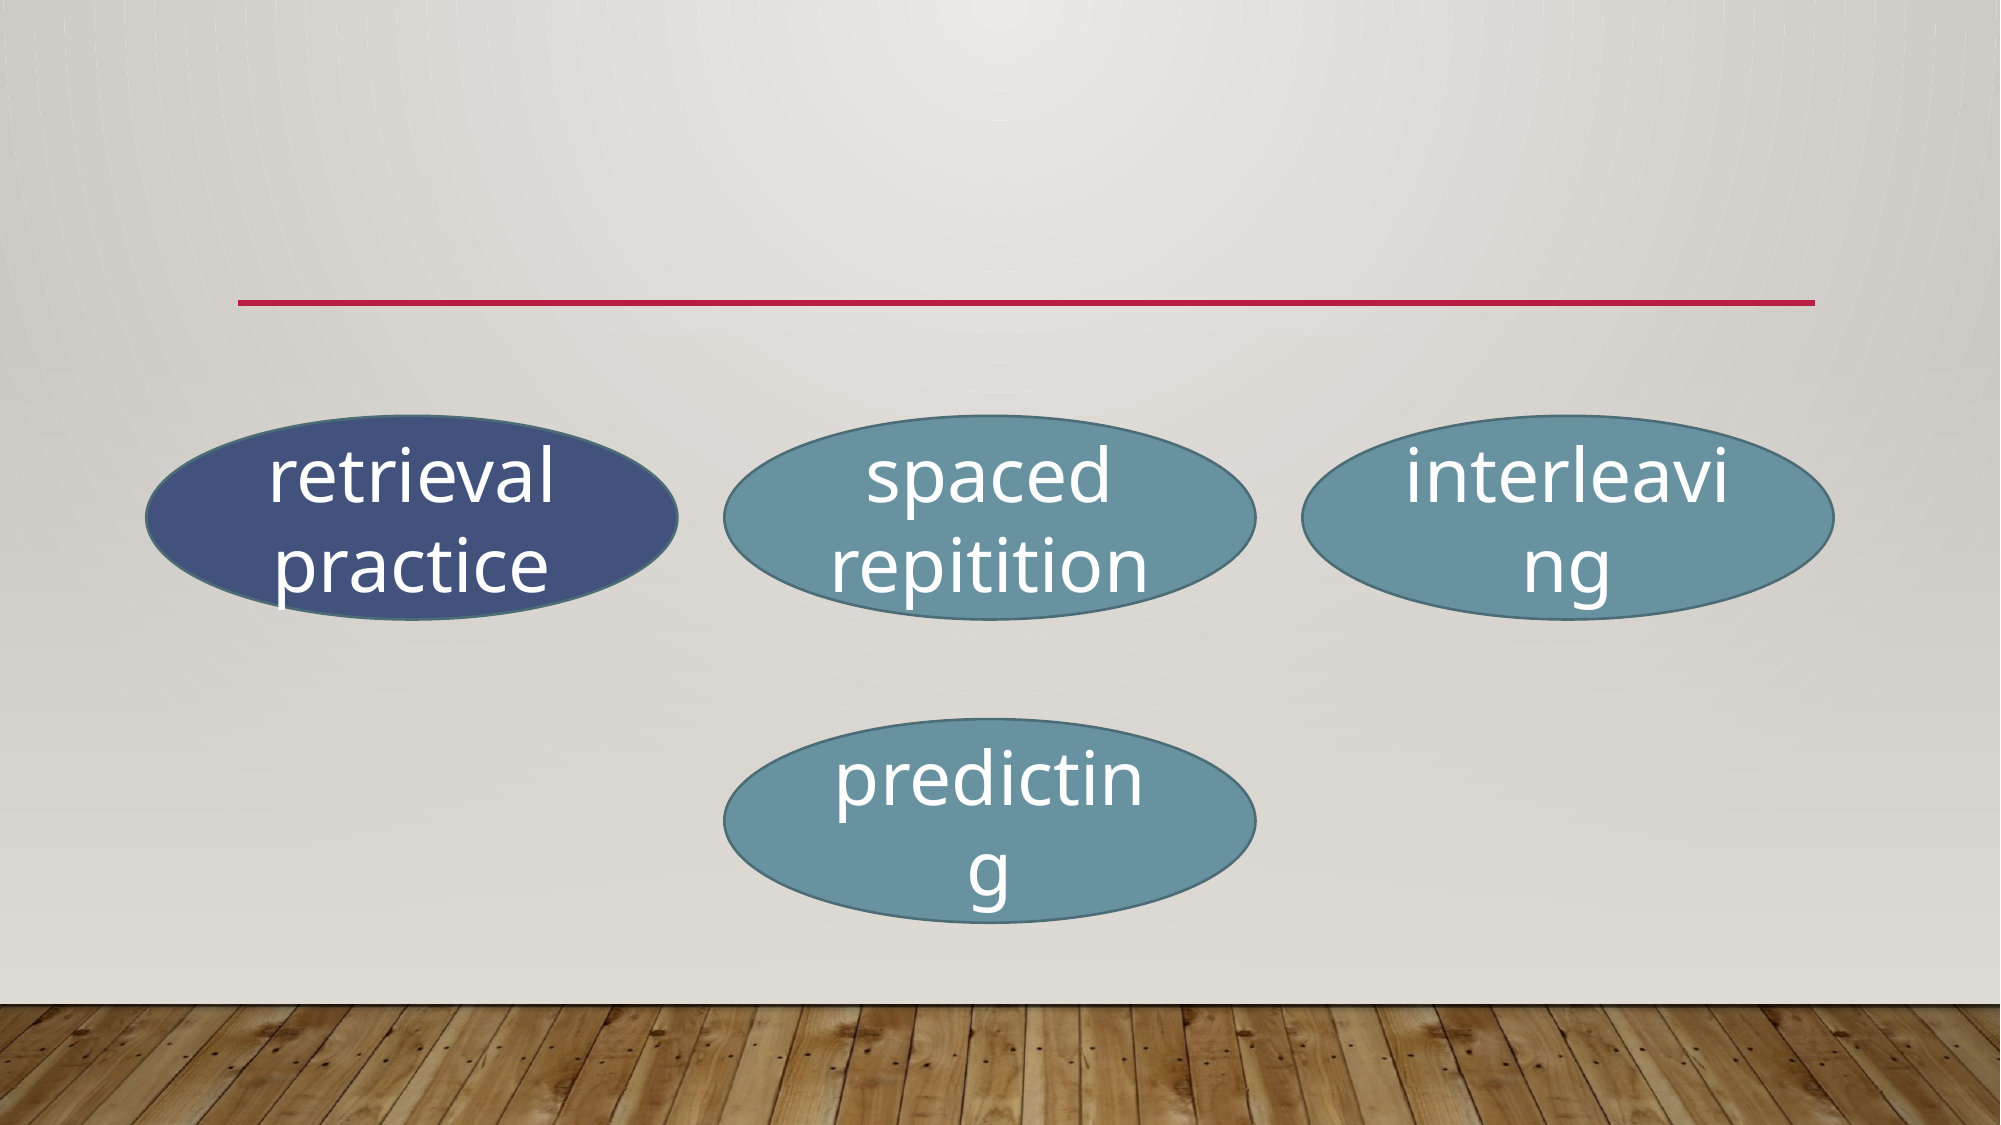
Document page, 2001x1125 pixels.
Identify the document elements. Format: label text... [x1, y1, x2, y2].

picture [0, 1004, 2000, 1125]
text_box retrieval practice [144, 414, 679, 621]
text_box spaced repitition [723, 414, 1257, 621]
text_box interleaving [1301, 414, 1835, 621]
text_box predicting [723, 717, 1257, 925]
